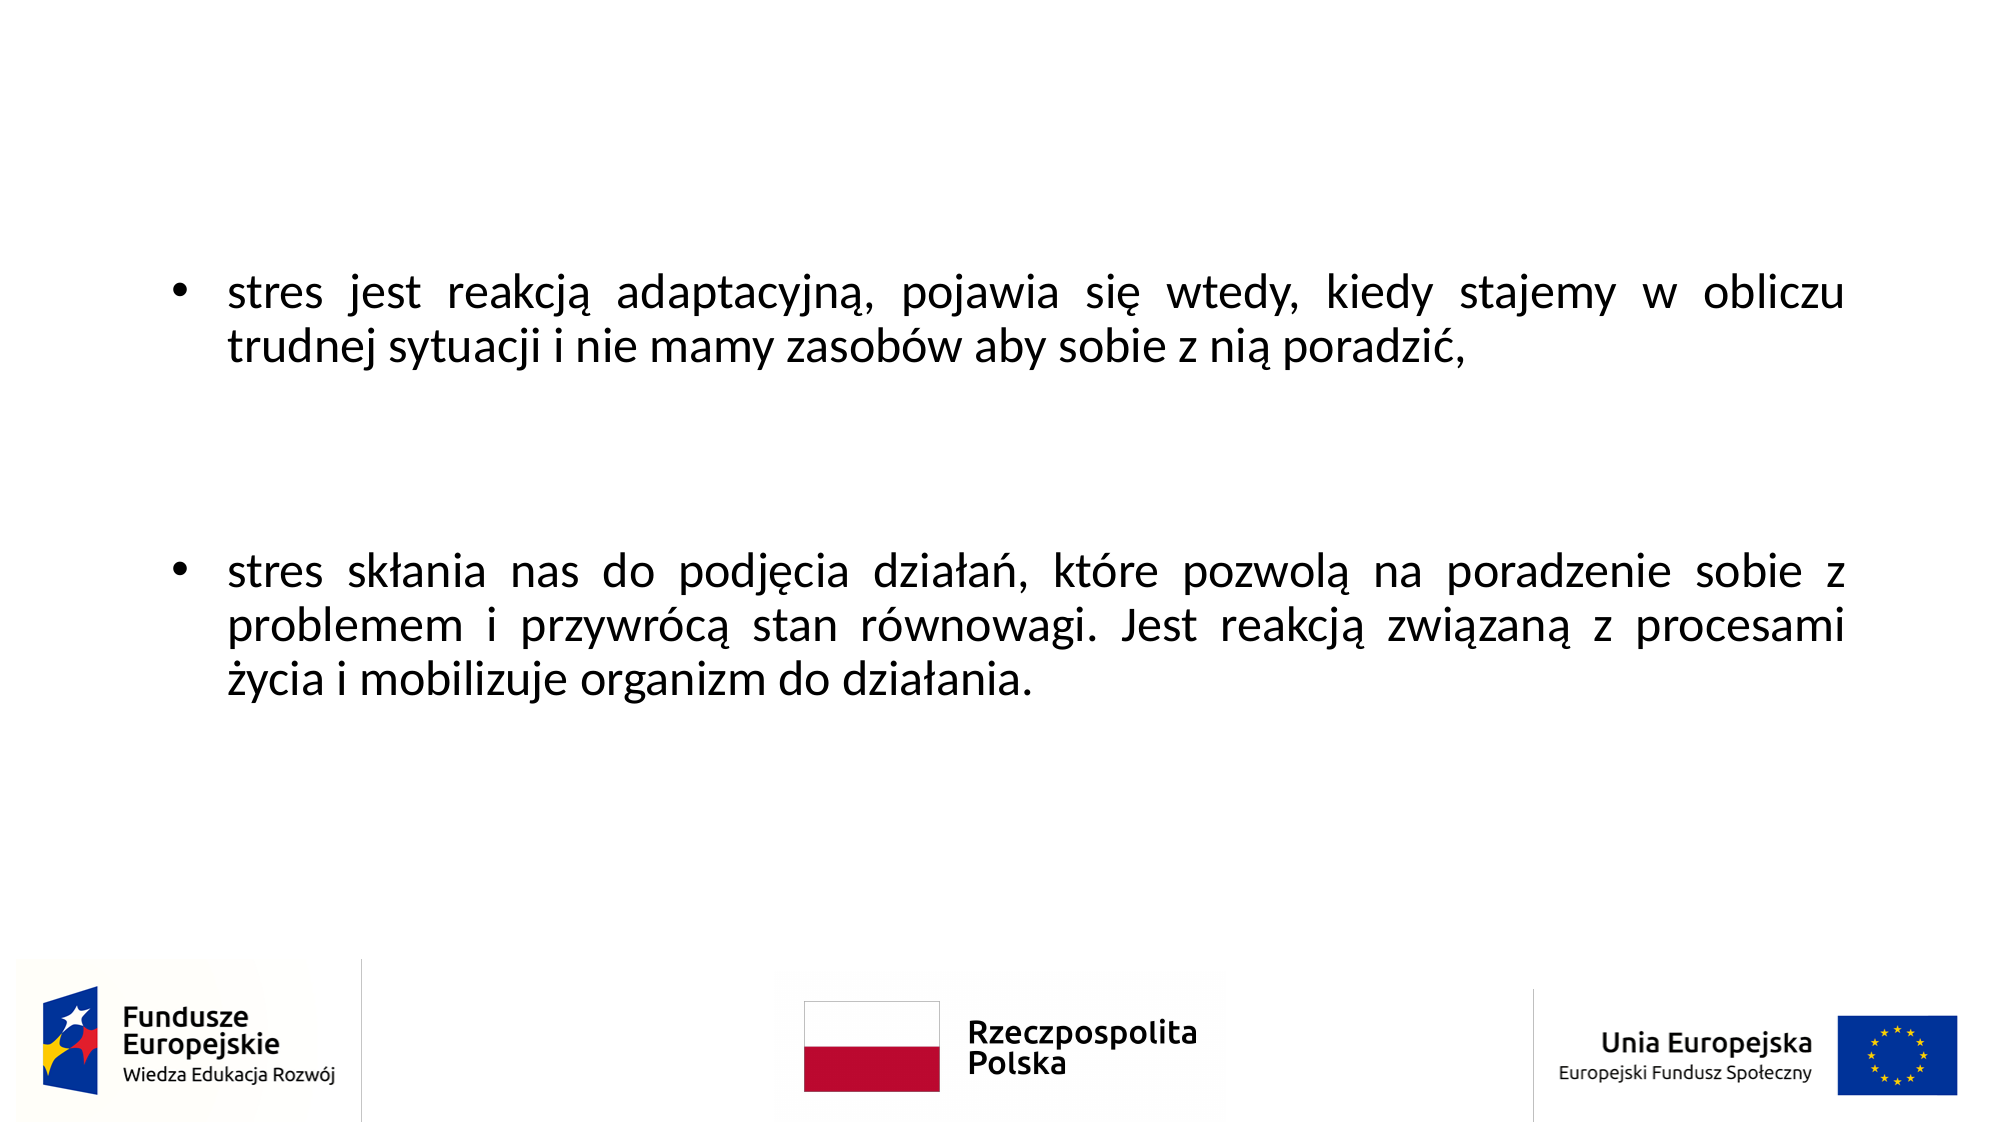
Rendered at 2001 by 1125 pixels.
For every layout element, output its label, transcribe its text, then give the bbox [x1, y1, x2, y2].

picture [16, 958, 1984, 1123]
list stres jest reakcją adaptacyjną, pojawia się wtedy, kiedy stajemy w obliczu trudnej sytuacji i nie mamy zasobów aby sobie z nią poradzić, stres skłania nas do podjęcia działań, które pozwolą na poradzenie sobie z problemem i przywrócą stan równowagi. Jest reakcją związaną z procesami życia i mobilizuje organizm do działania. [137, 258, 1863, 958]
